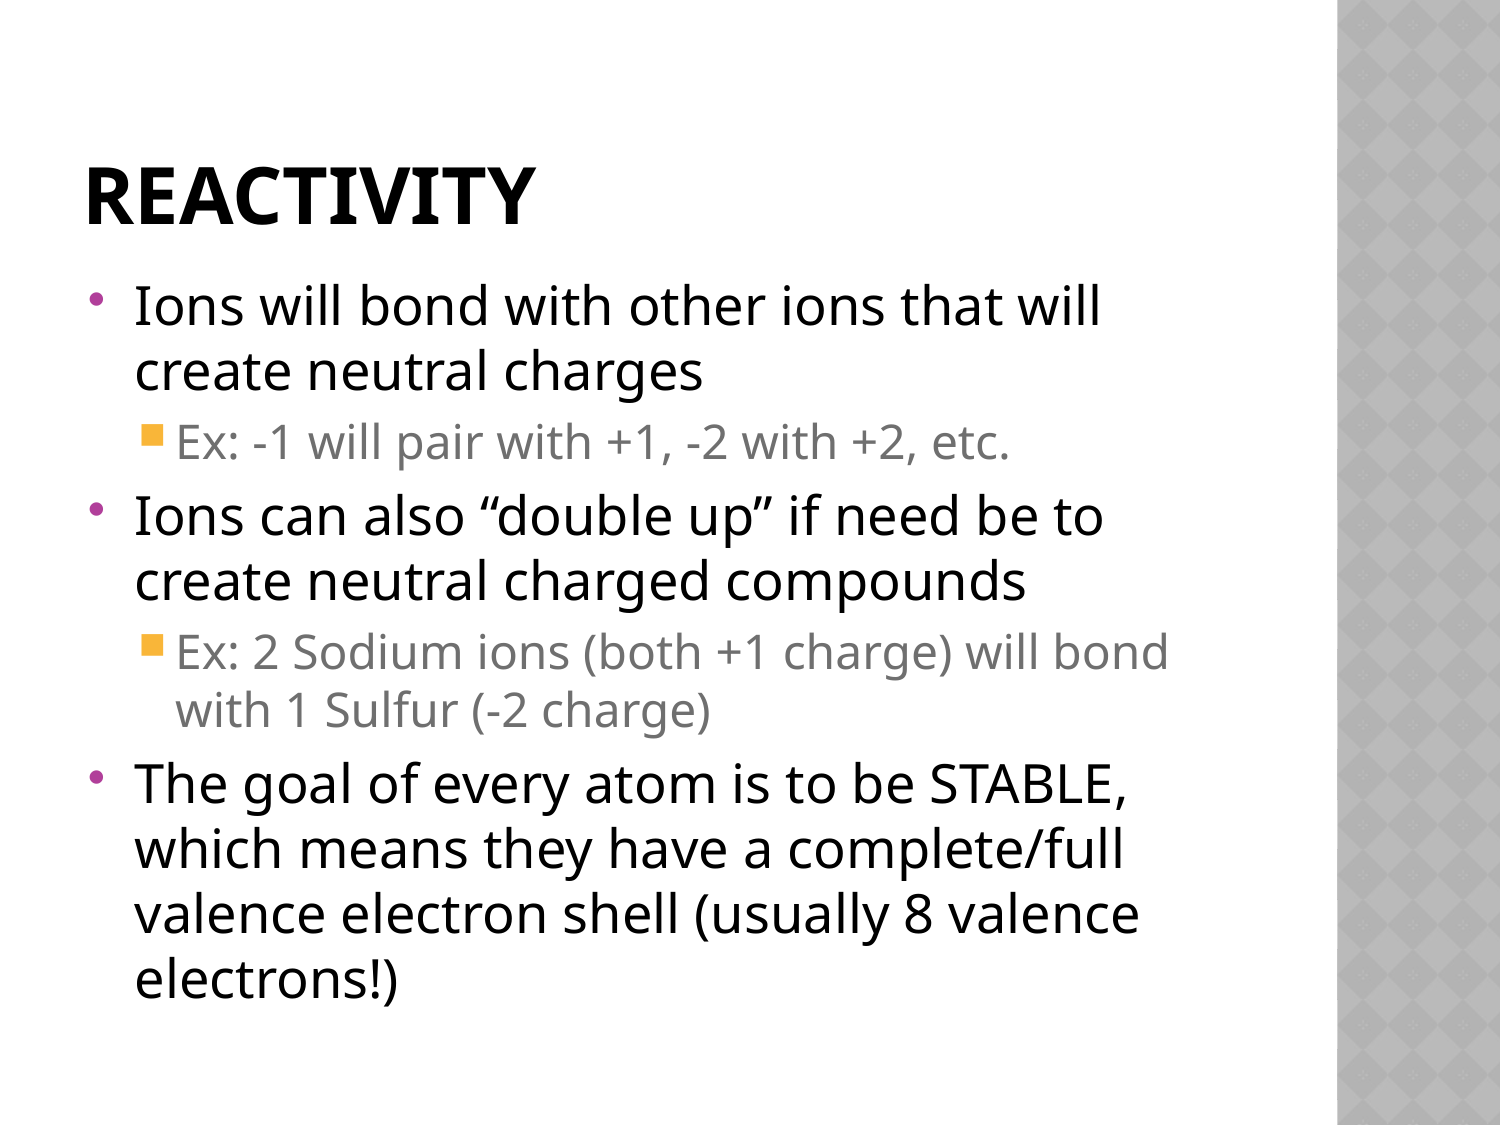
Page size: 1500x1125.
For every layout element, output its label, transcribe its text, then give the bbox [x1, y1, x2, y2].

title Reactivity [75, 52, 1263, 240]
list Ions will bond with other ions that will create neutral charges Ex: -1 will pair with +1, -2 with +2, etc. Ions can also “double up” if need be to create neutral charged compounds Ex: 2 Sodium ions (both +1 charge) will bond with 1 Sulfur (-2 charge) The goal of every atom is to be STABLE, which means they have a complete/full valence electron shell (usually 8 valence electrons!) [75, 264, 1263, 1059]
